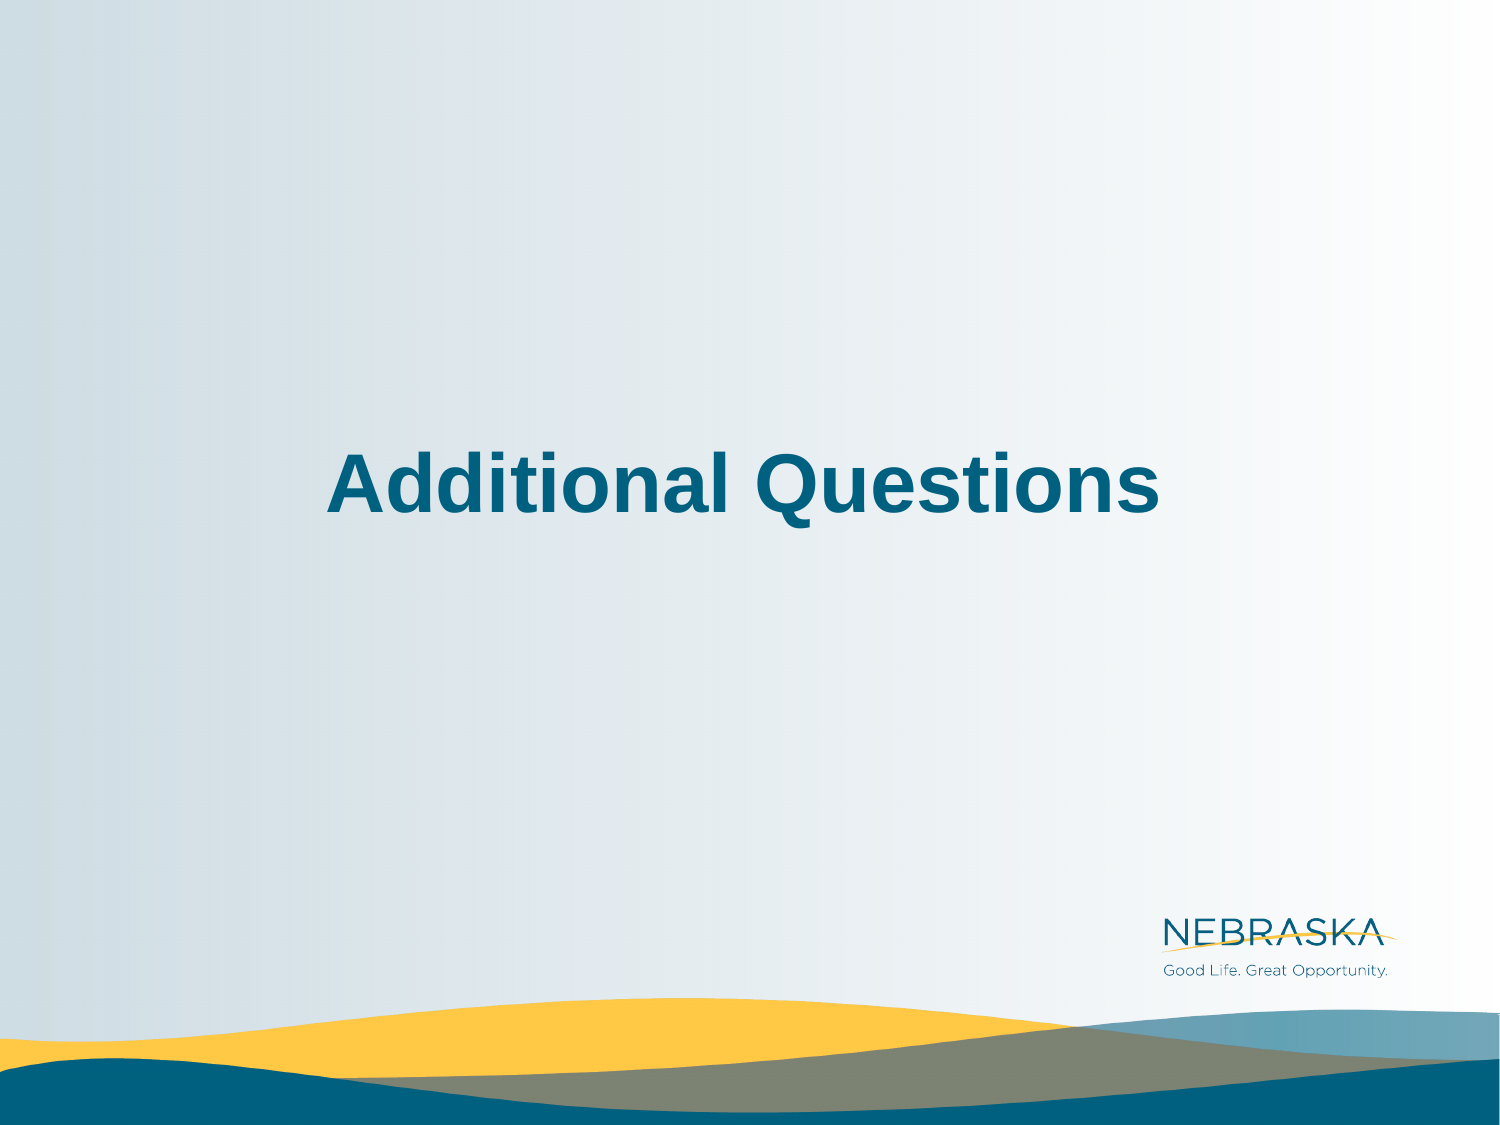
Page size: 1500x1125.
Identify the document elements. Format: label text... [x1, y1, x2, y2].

picture [0, 0, 1500, 1112]
title Additional Questions [68, 385, 1419, 573]
